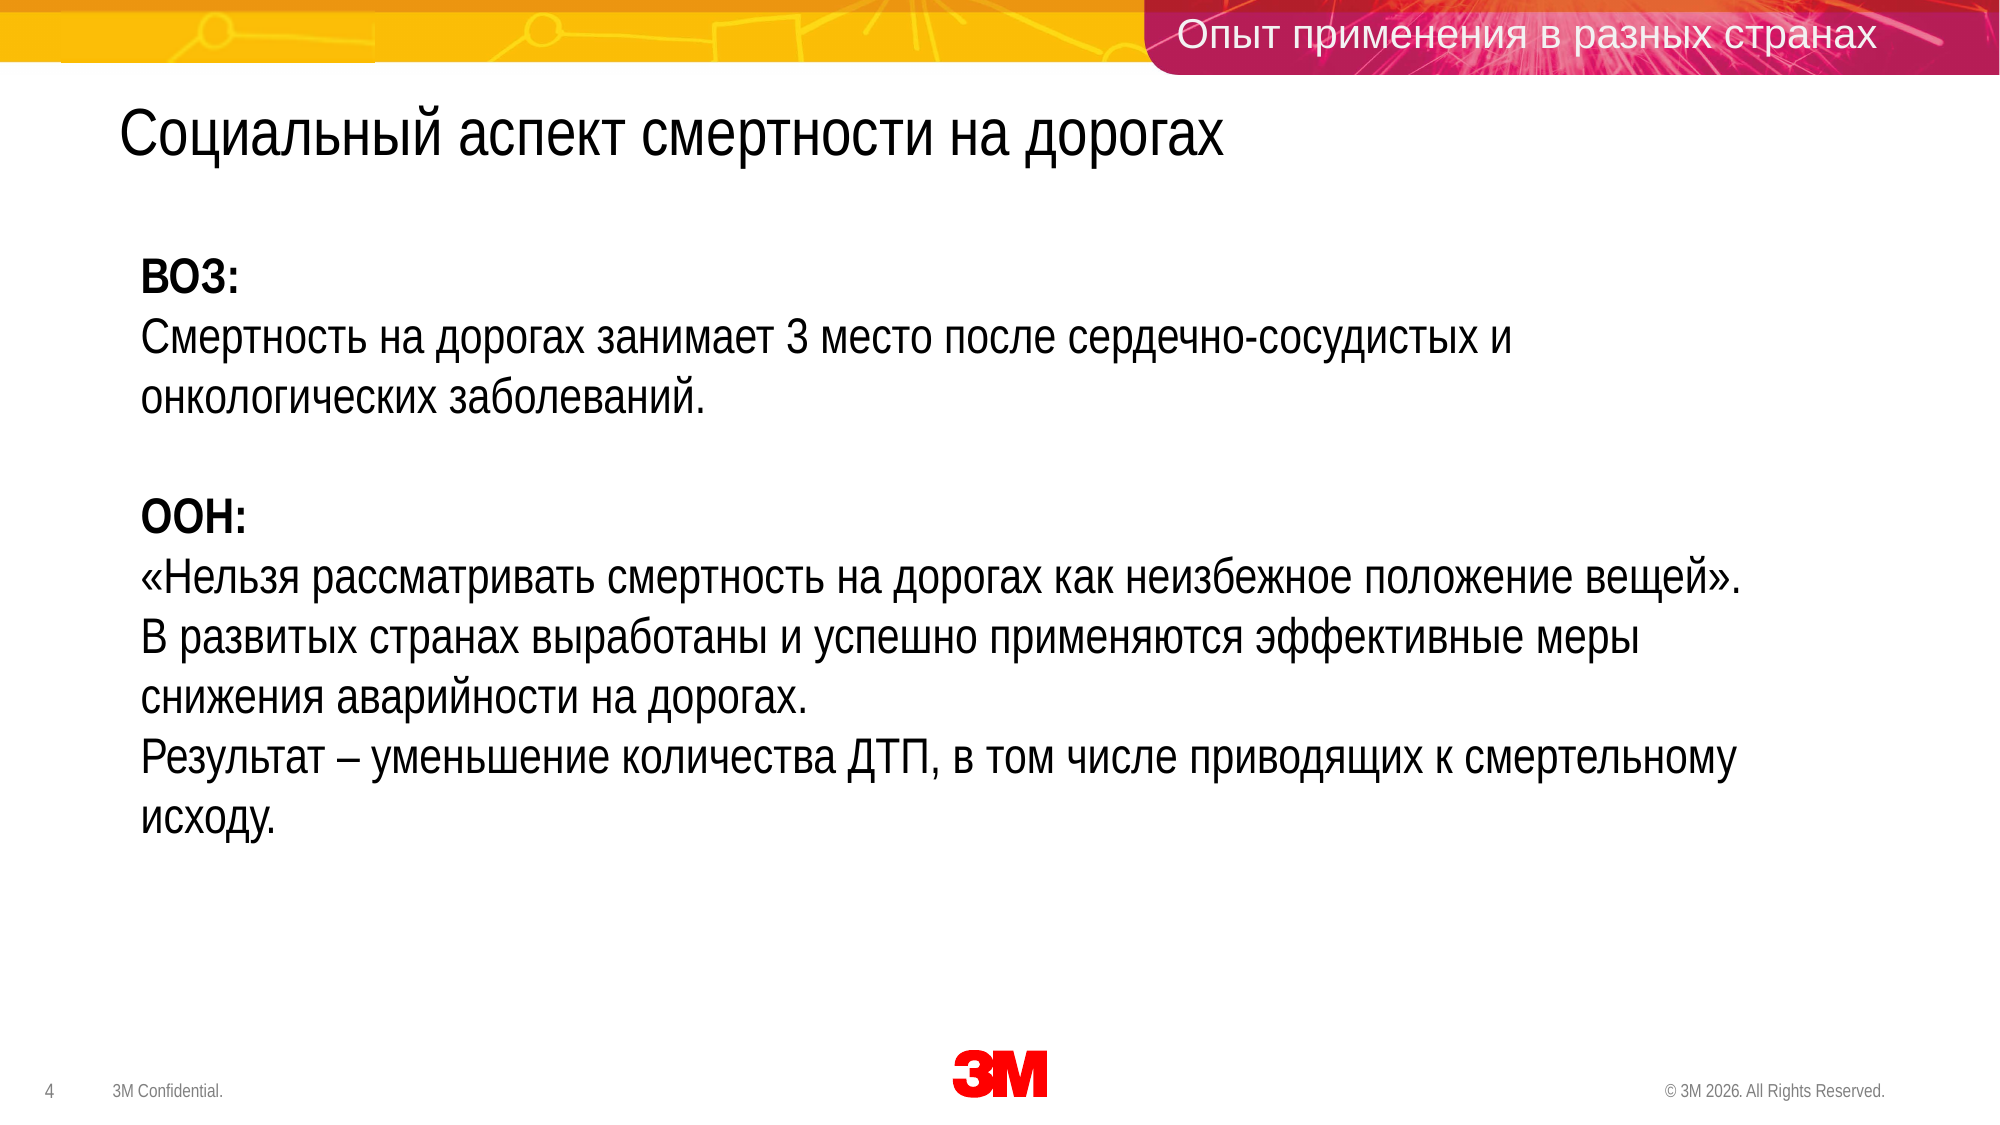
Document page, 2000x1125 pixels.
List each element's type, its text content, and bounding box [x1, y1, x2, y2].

picture [0, 0, 2000, 75]
list ВОЗ: Смертность на дорогах занимает 3 место после сердечно-сосудистых и онкологических заболеваний. ООН: «Нельзя рассматривать смертность на дорогах как неизбежное положение вещей». В развитых странах выработаны и успешно применяются эффективные меры снижения аварийности на дорогах. Результат – уменьшение количества ДТП, в том числе приводящих к смертельному исходу. [86, 236, 1835, 936]
text_box Опыт применения в разных странах [1161, 0, 2000, 50]
title Социальный аспект смертности на дорогах [104, 94, 1838, 175]
